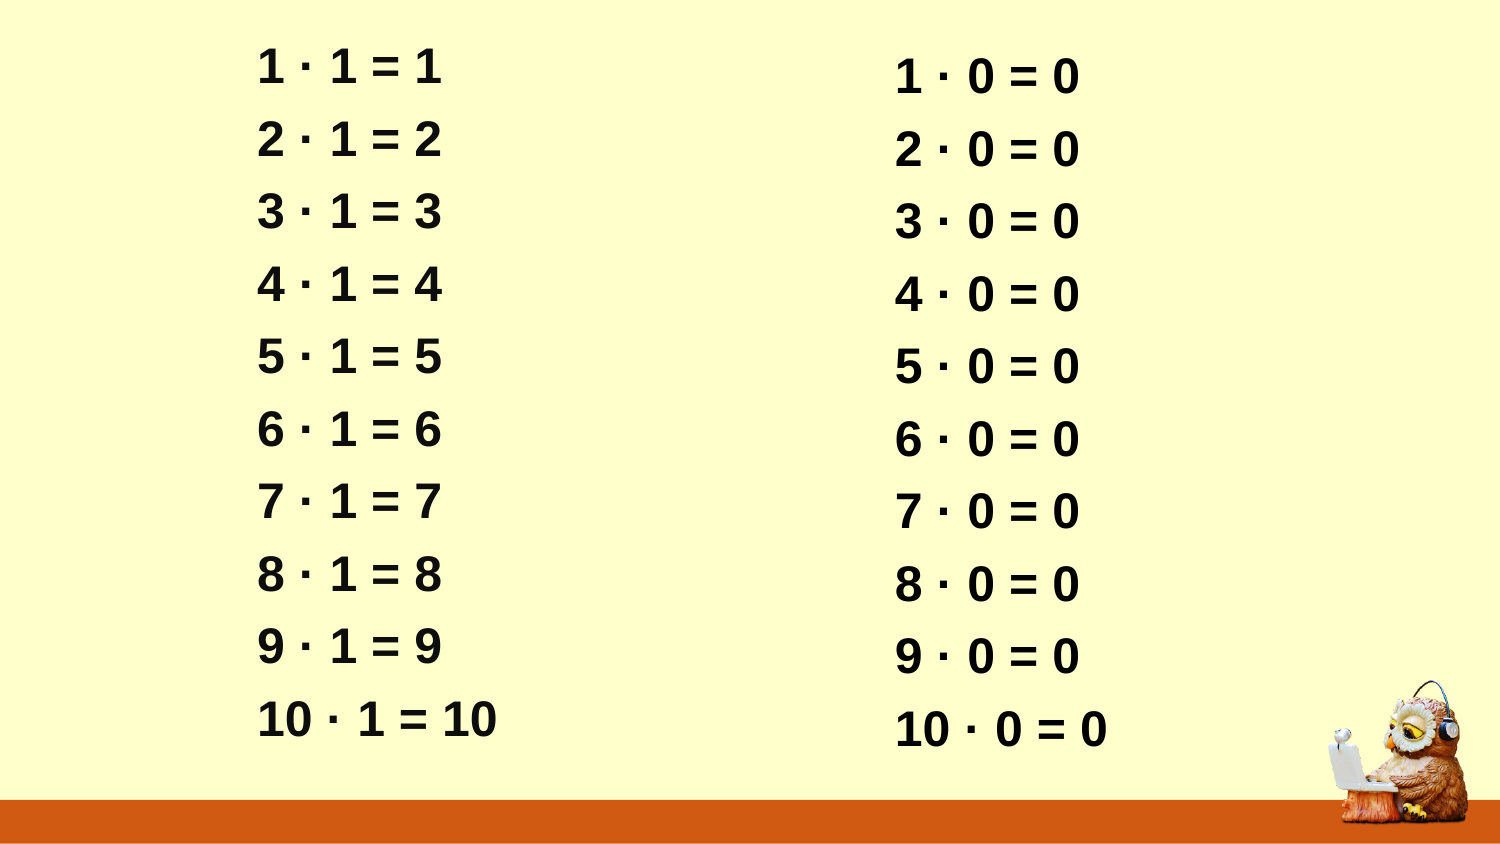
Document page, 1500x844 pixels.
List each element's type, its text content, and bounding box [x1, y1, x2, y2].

picture [1328, 764, 1468, 826]
text_box 1 · 0 = 0 2 · 0 = 0 3 · 0 = 0 4 · 0 = 0 5 · 0 = 0 6 · 0 = 0 7 · 0 = 0 8 · 0 = 0 9 · 0 = 0 10 · 0 = 0 [879, 36, 1500, 764]
text_box 1 · 1 = 1 2 · 1 = 2 3 · 1 = 3 4 · 1 = 4 5 · 1 = 5 6 · 1 = 6 7 · 1 = 7 8 · 1 = 8 9 · 1 = 9 10 · 1 = 10 [242, 25, 707, 754]
